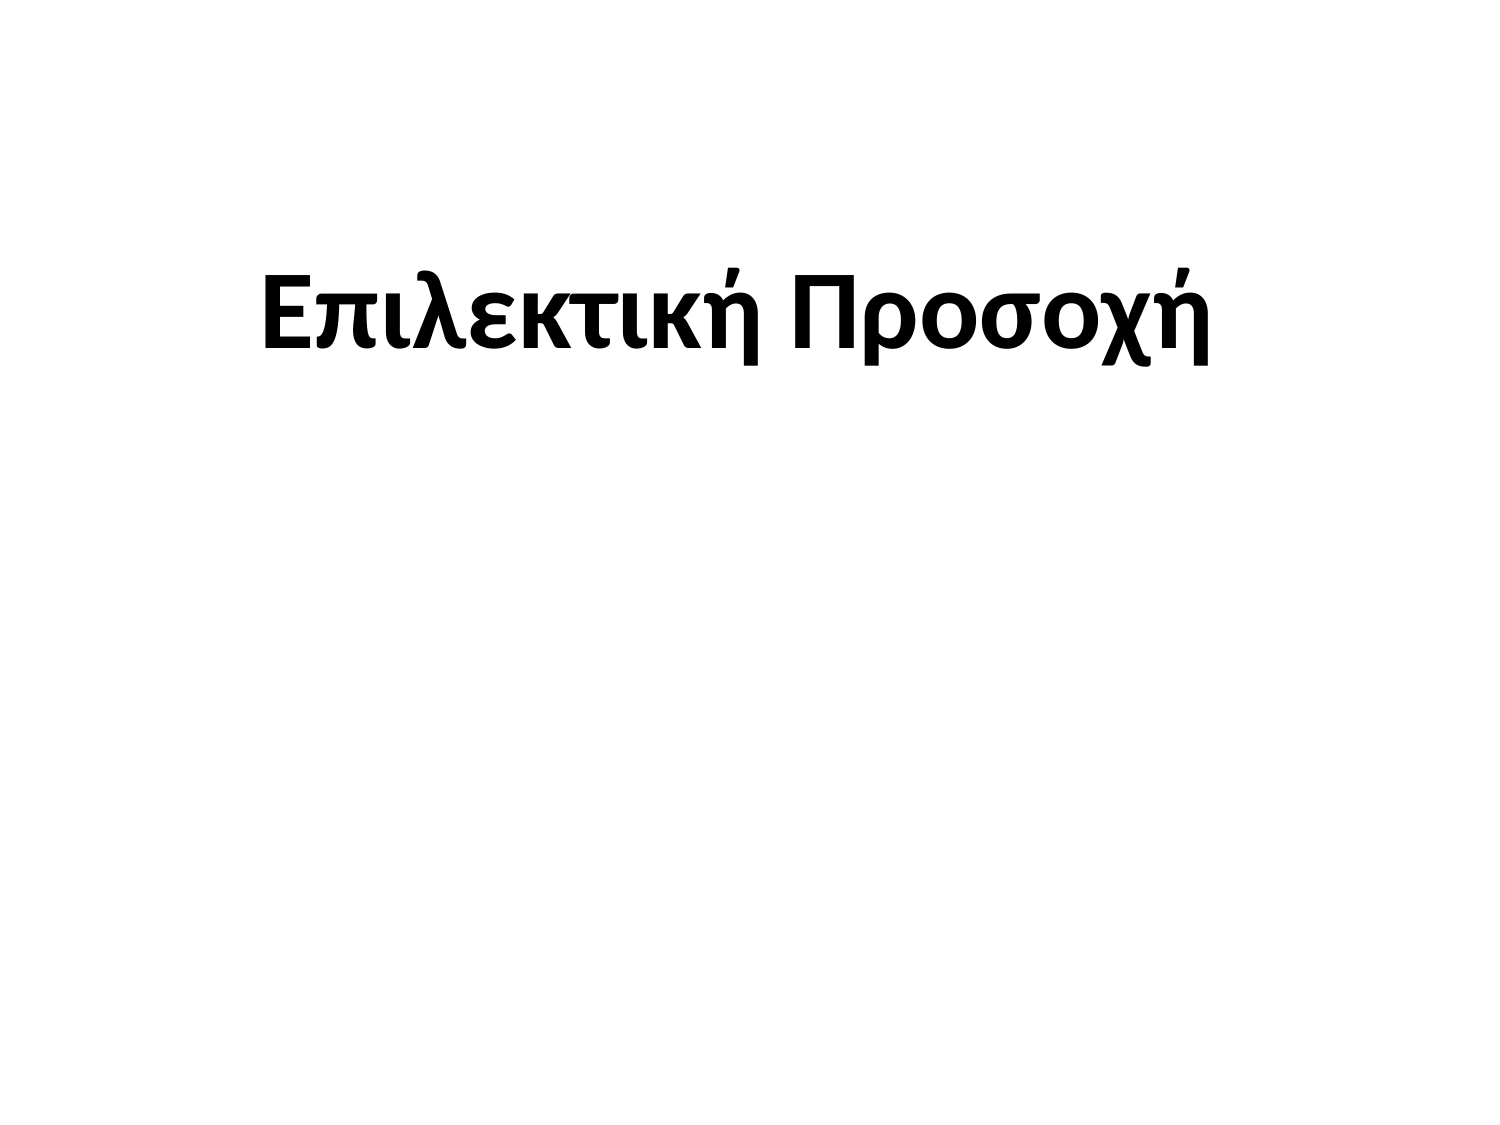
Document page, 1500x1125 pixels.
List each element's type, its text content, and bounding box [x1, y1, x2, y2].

title Επιλεκτική Προσοχή [75, 45, 1425, 563]
